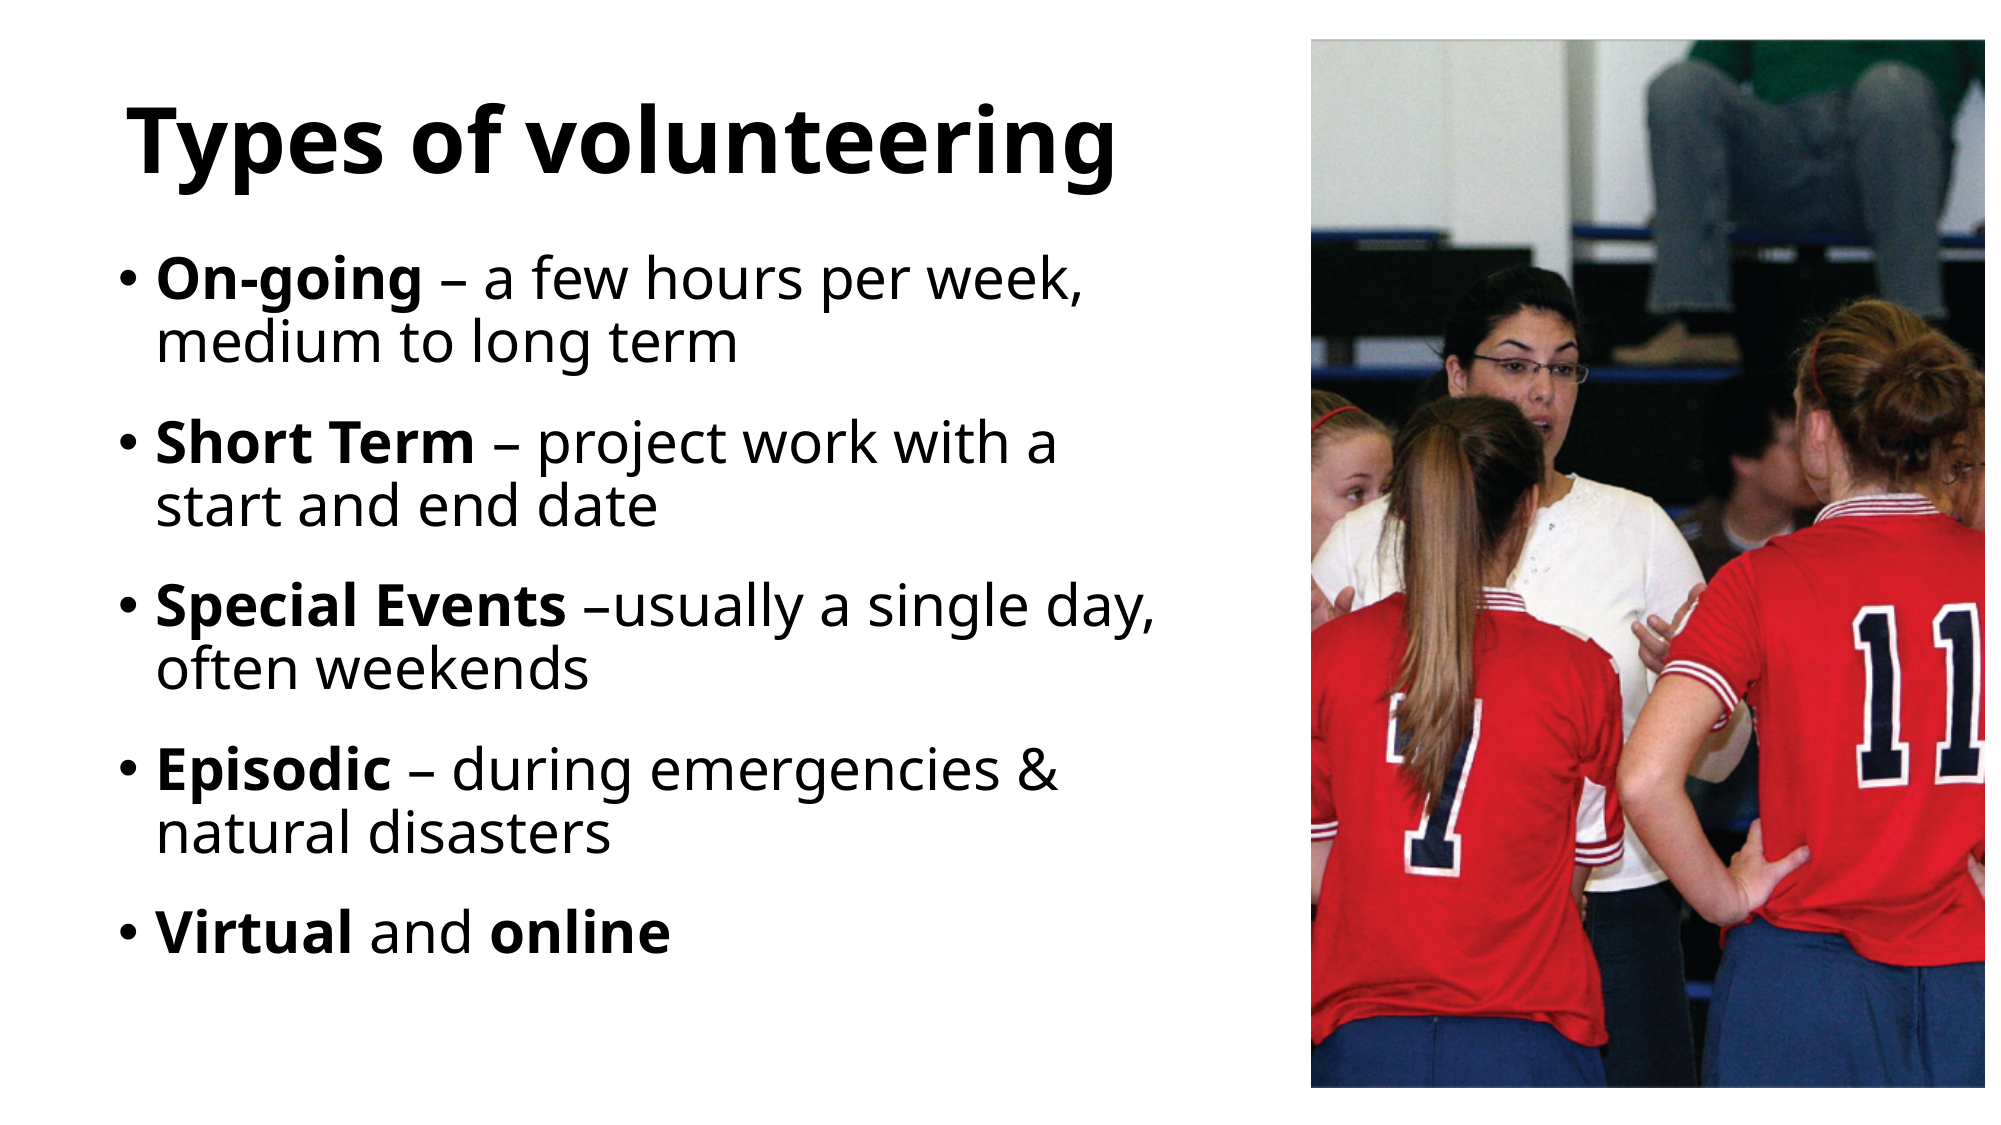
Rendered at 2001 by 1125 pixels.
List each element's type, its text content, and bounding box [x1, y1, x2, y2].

text_box On-going – a few hours per week, medium to long term Short Term – project work with a start and end date Special Events –usually a single day, often weekends Episodic – during emergencies & natural disasters Virtual and online [103, 242, 1196, 1012]
text_box Types of volunteering [110, 74, 1135, 200]
picture [1311, 37, 1985, 1088]
